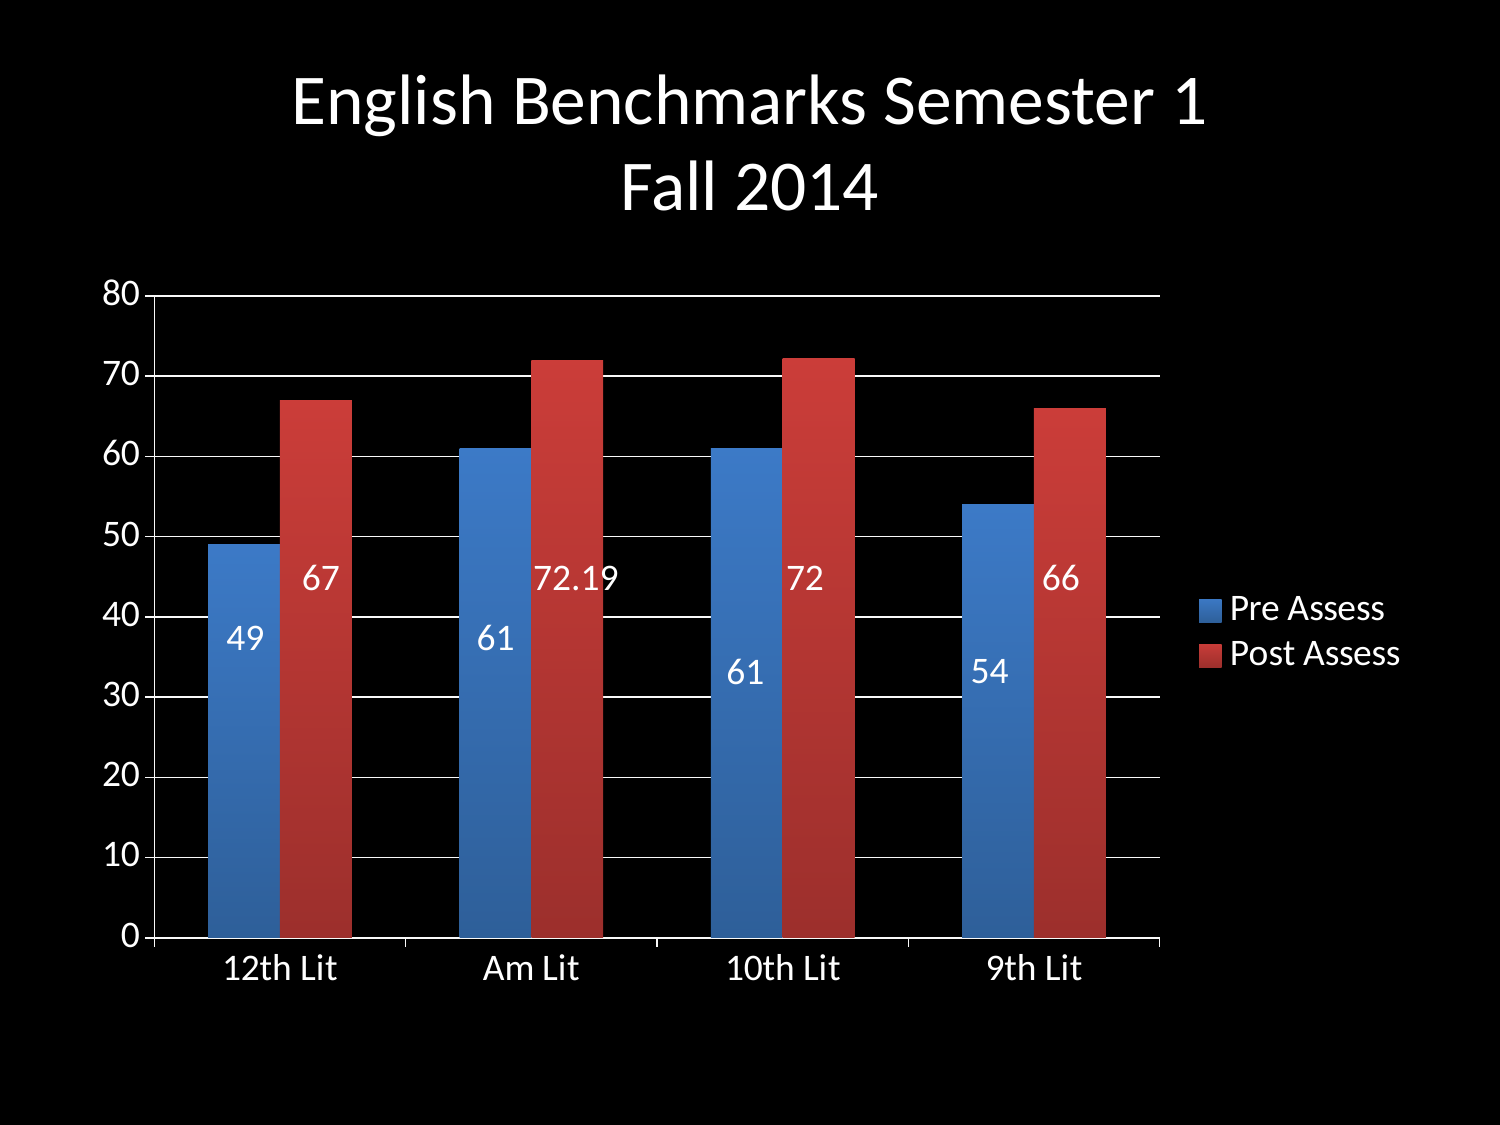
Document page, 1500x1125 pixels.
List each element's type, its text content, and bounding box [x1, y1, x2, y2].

chart [74, 262, 1426, 1006]
title English Benchmarks Semester 1 Fall 2014 [75, 45, 1425, 233]
